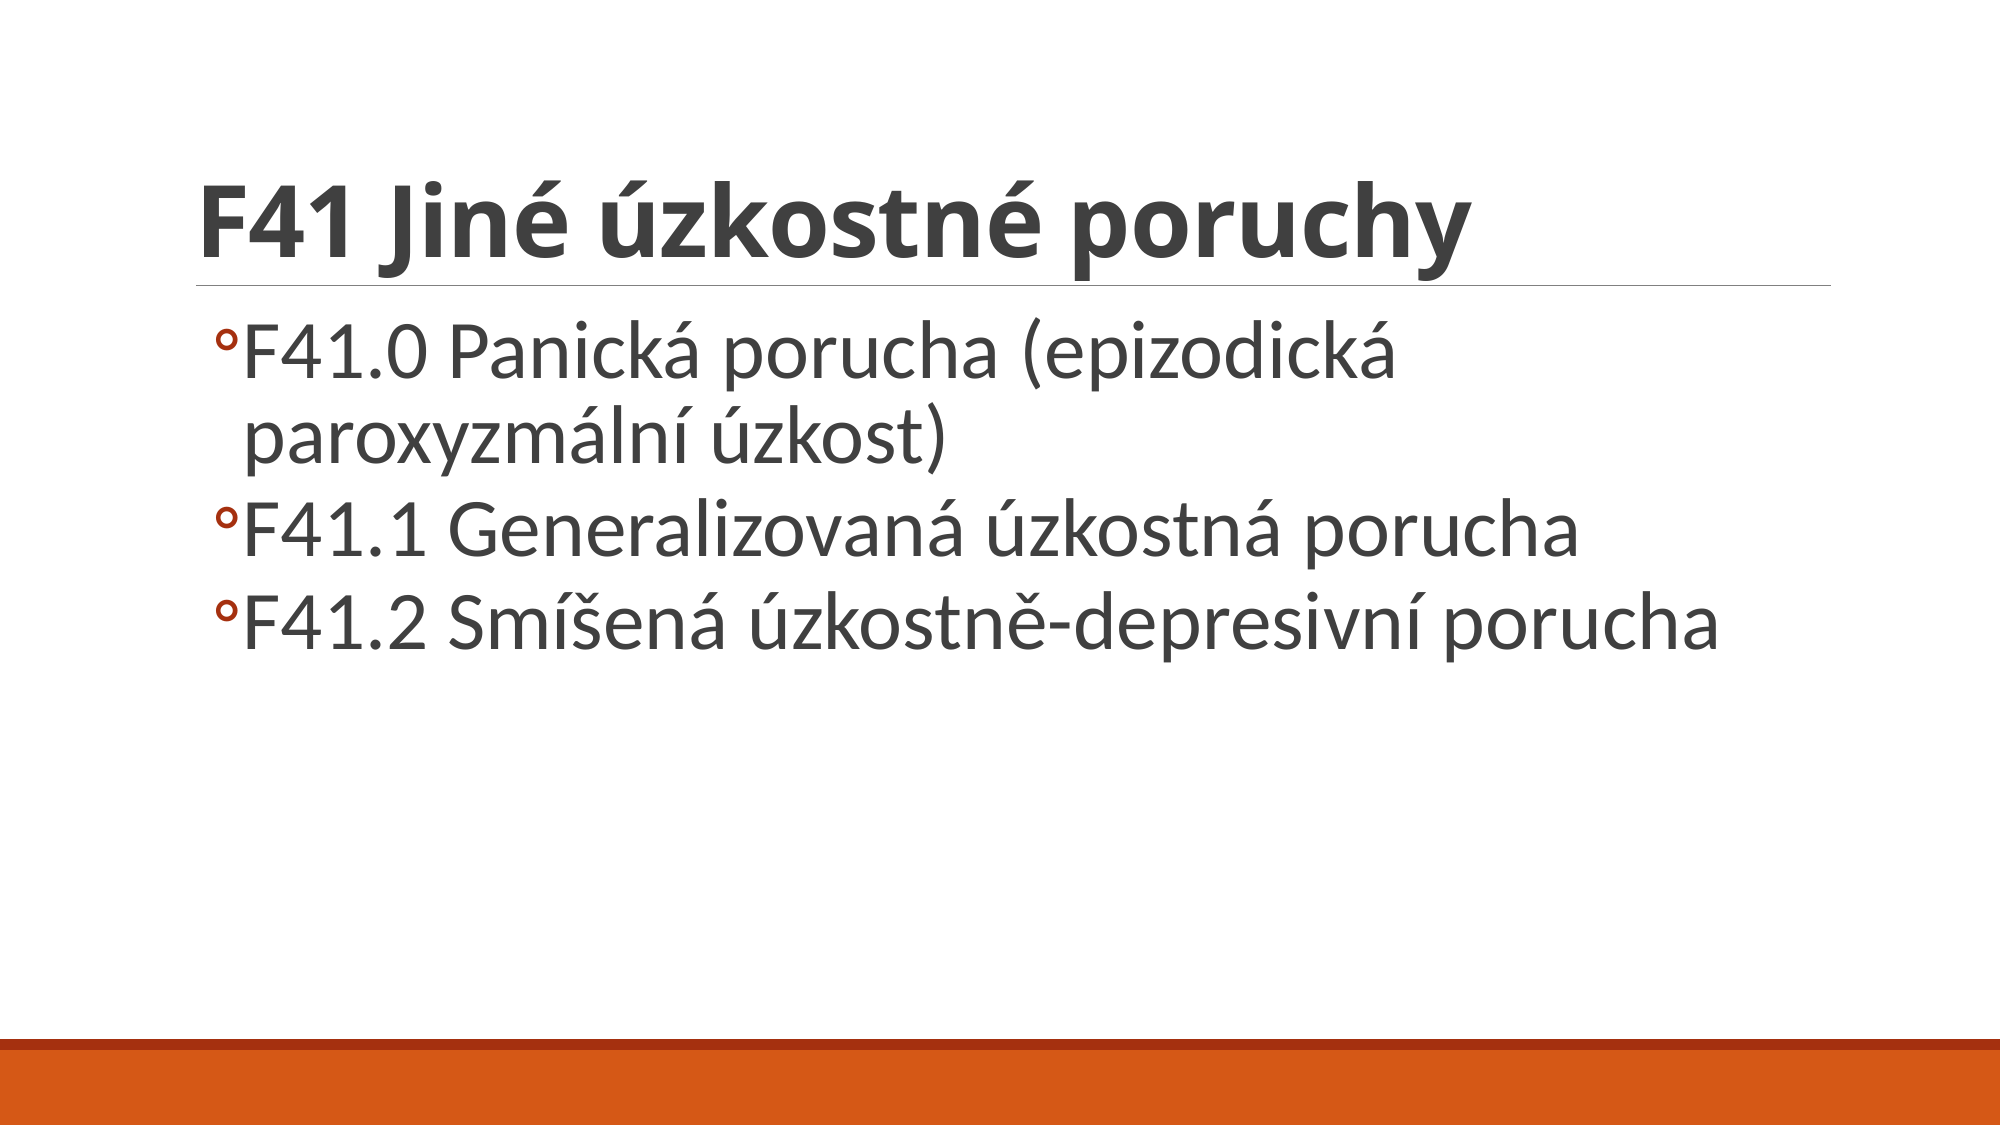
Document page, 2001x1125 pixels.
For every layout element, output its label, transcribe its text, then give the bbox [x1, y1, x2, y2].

title F41 Jiné úzkostné poruchy [180, 47, 1830, 285]
list F41.0 Panická porucha (epizodická paroxyzmální úzkost) F41.1 Generalizovaná úzkostná porucha F41.2 Smíšená úzkostně-depresivní porucha [180, 302, 1830, 963]
